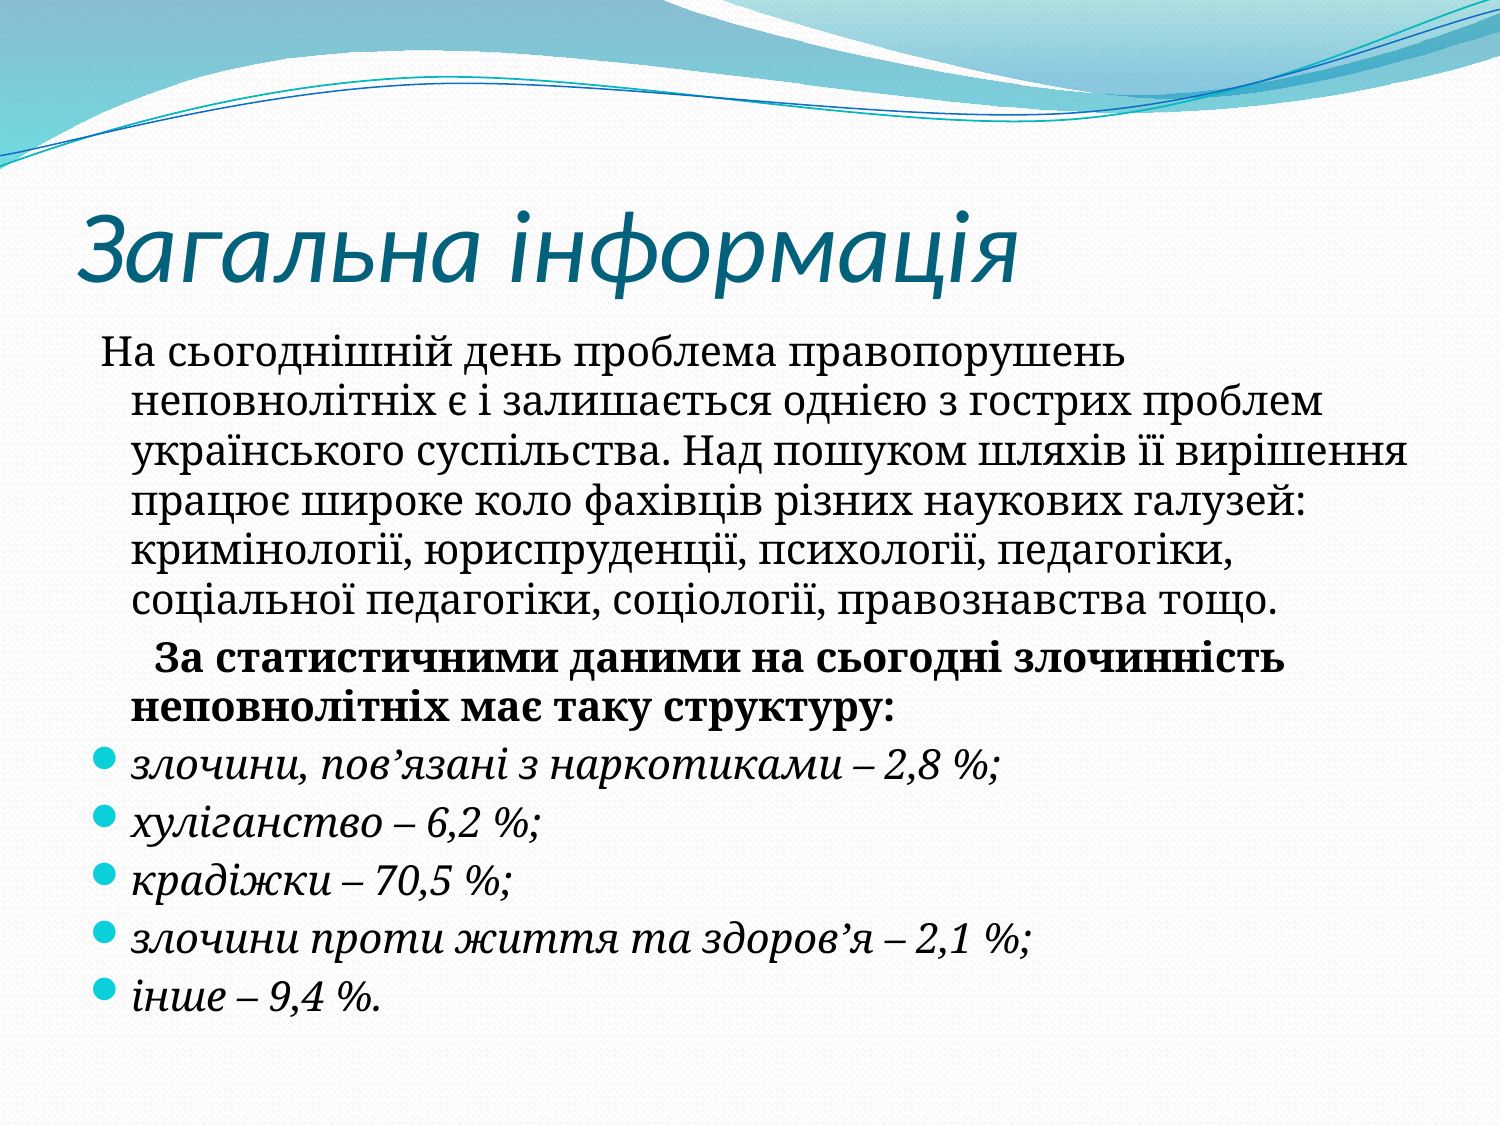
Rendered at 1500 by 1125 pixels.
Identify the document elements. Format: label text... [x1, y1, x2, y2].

title Загальна інформація [75, 115, 1425, 303]
list На сьогоднішній день проблема правопорушень неповнолітніх є і залишається однією з гострих проблем українського суспільства. Над пошуком шляхів її вирішення працює широке коло фахівців різних наукових галузей: кримінології, юриспруденції, психології, педагогіки, соціальної педагогіки, соціології, правознавства тощо. За статистичними даними на сьогодні злочинність неповнолітніх має таку структуру: злочини, пов’язані з наркотиками – 2,8 %; хуліганство – 6,2 %; крадіжки – 70,5 %; злочини проти життя та здоров’я – 2,1 %; інше – 9,4 %. [75, 317, 1425, 1038]
